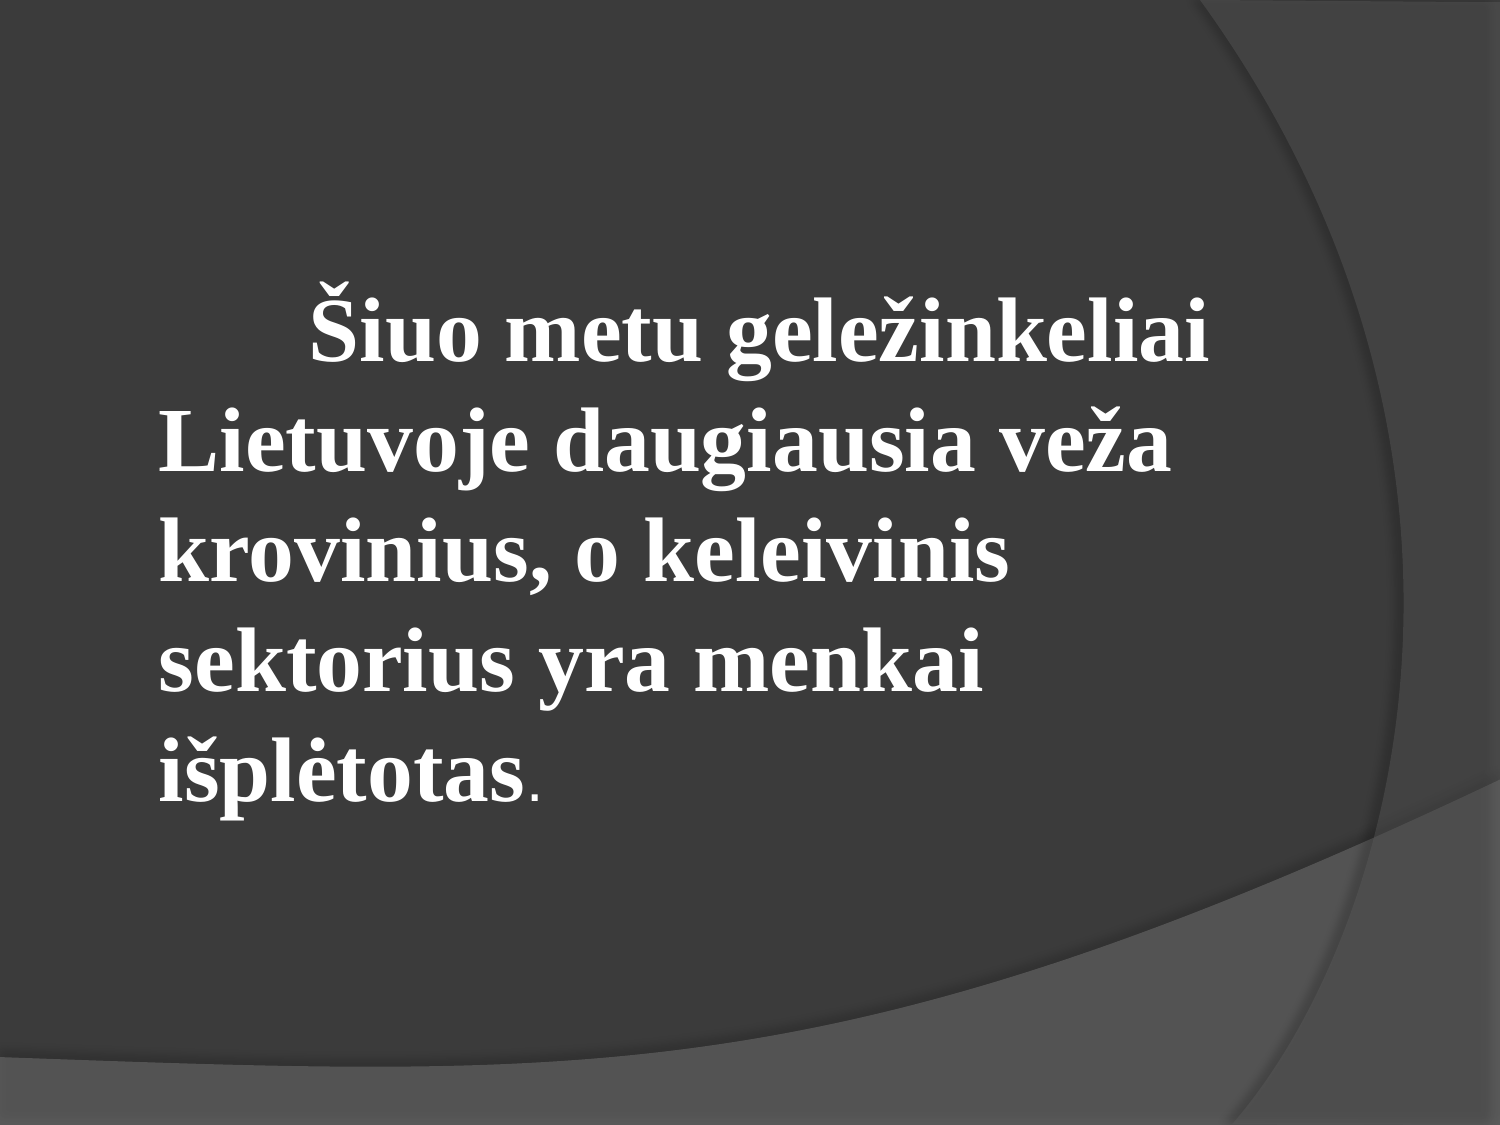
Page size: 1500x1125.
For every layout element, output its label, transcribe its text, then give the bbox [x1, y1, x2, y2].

list Šiuo metu geležinkeliai Lietuvoje daugiausia veža krovinius, o keleivinis sektorius yra menkai išplėtotas. [75, 262, 1300, 1005]
